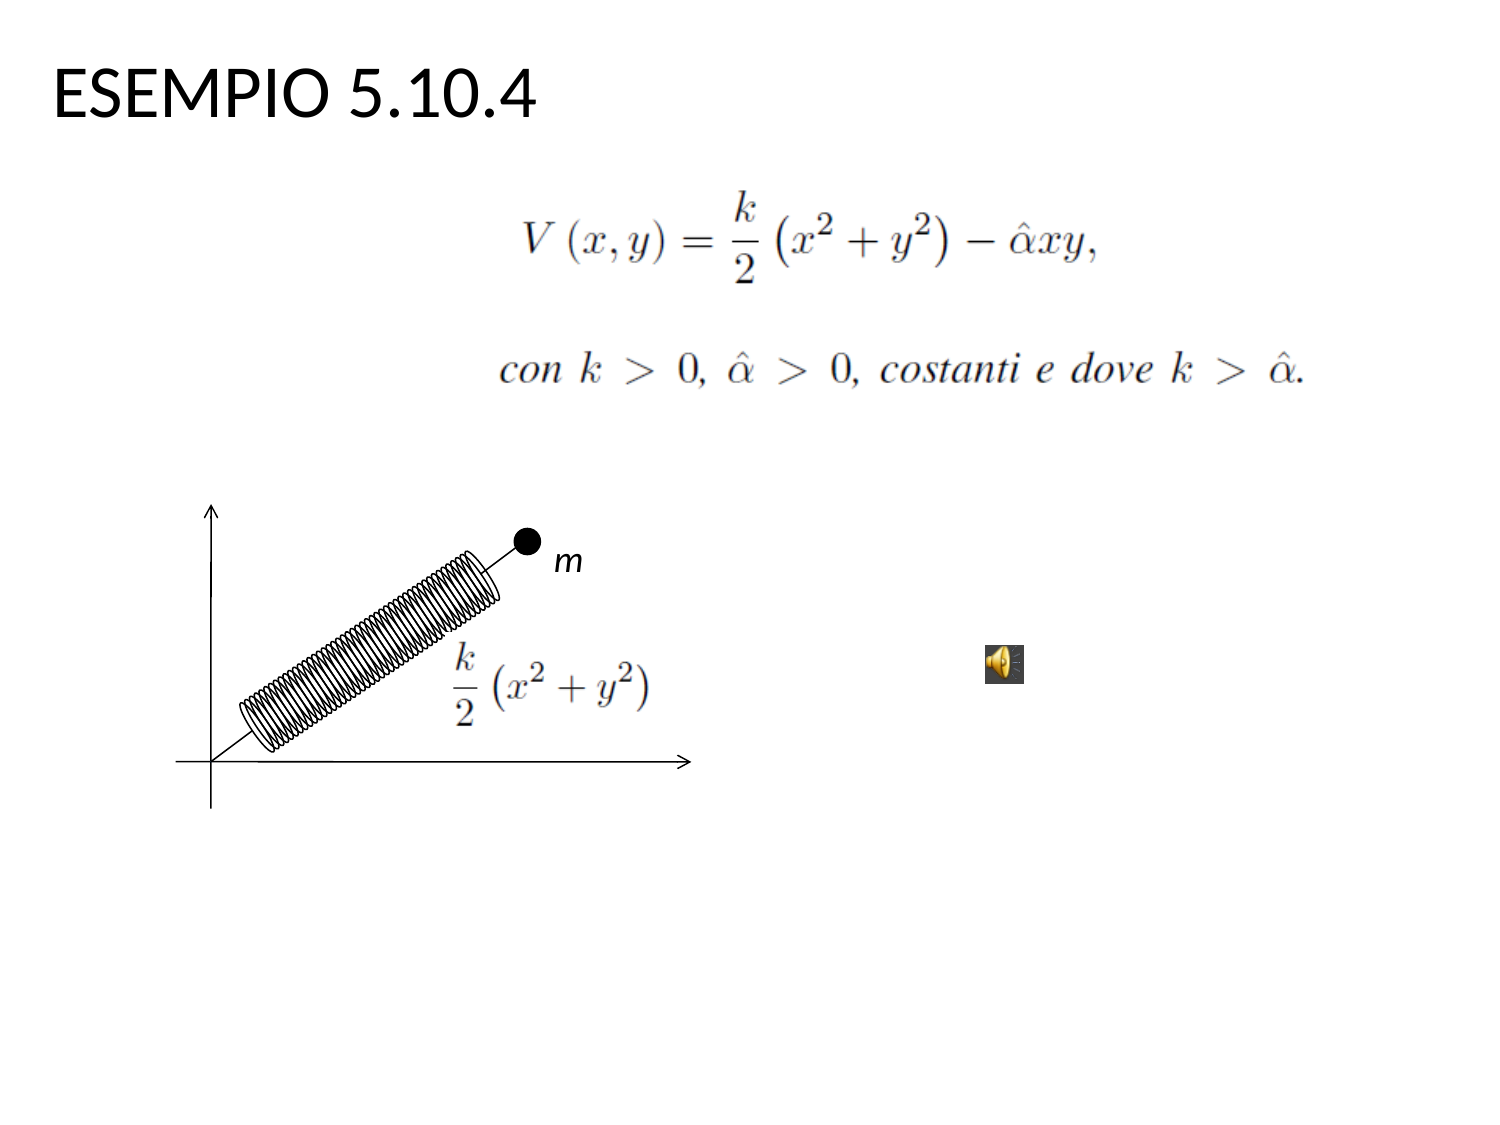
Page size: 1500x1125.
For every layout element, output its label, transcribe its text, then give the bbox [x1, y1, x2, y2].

text_box m [539, 527, 612, 588]
text_box [513, 527, 539, 556]
picture [984, 644, 1025, 685]
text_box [480, 542, 522, 575]
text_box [227, 621, 512, 682]
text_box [210, 730, 253, 762]
text_box ESEMPIO 5.10.4 [37, 35, 554, 140]
picture [480, 175, 1312, 402]
picture [445, 632, 660, 746]
